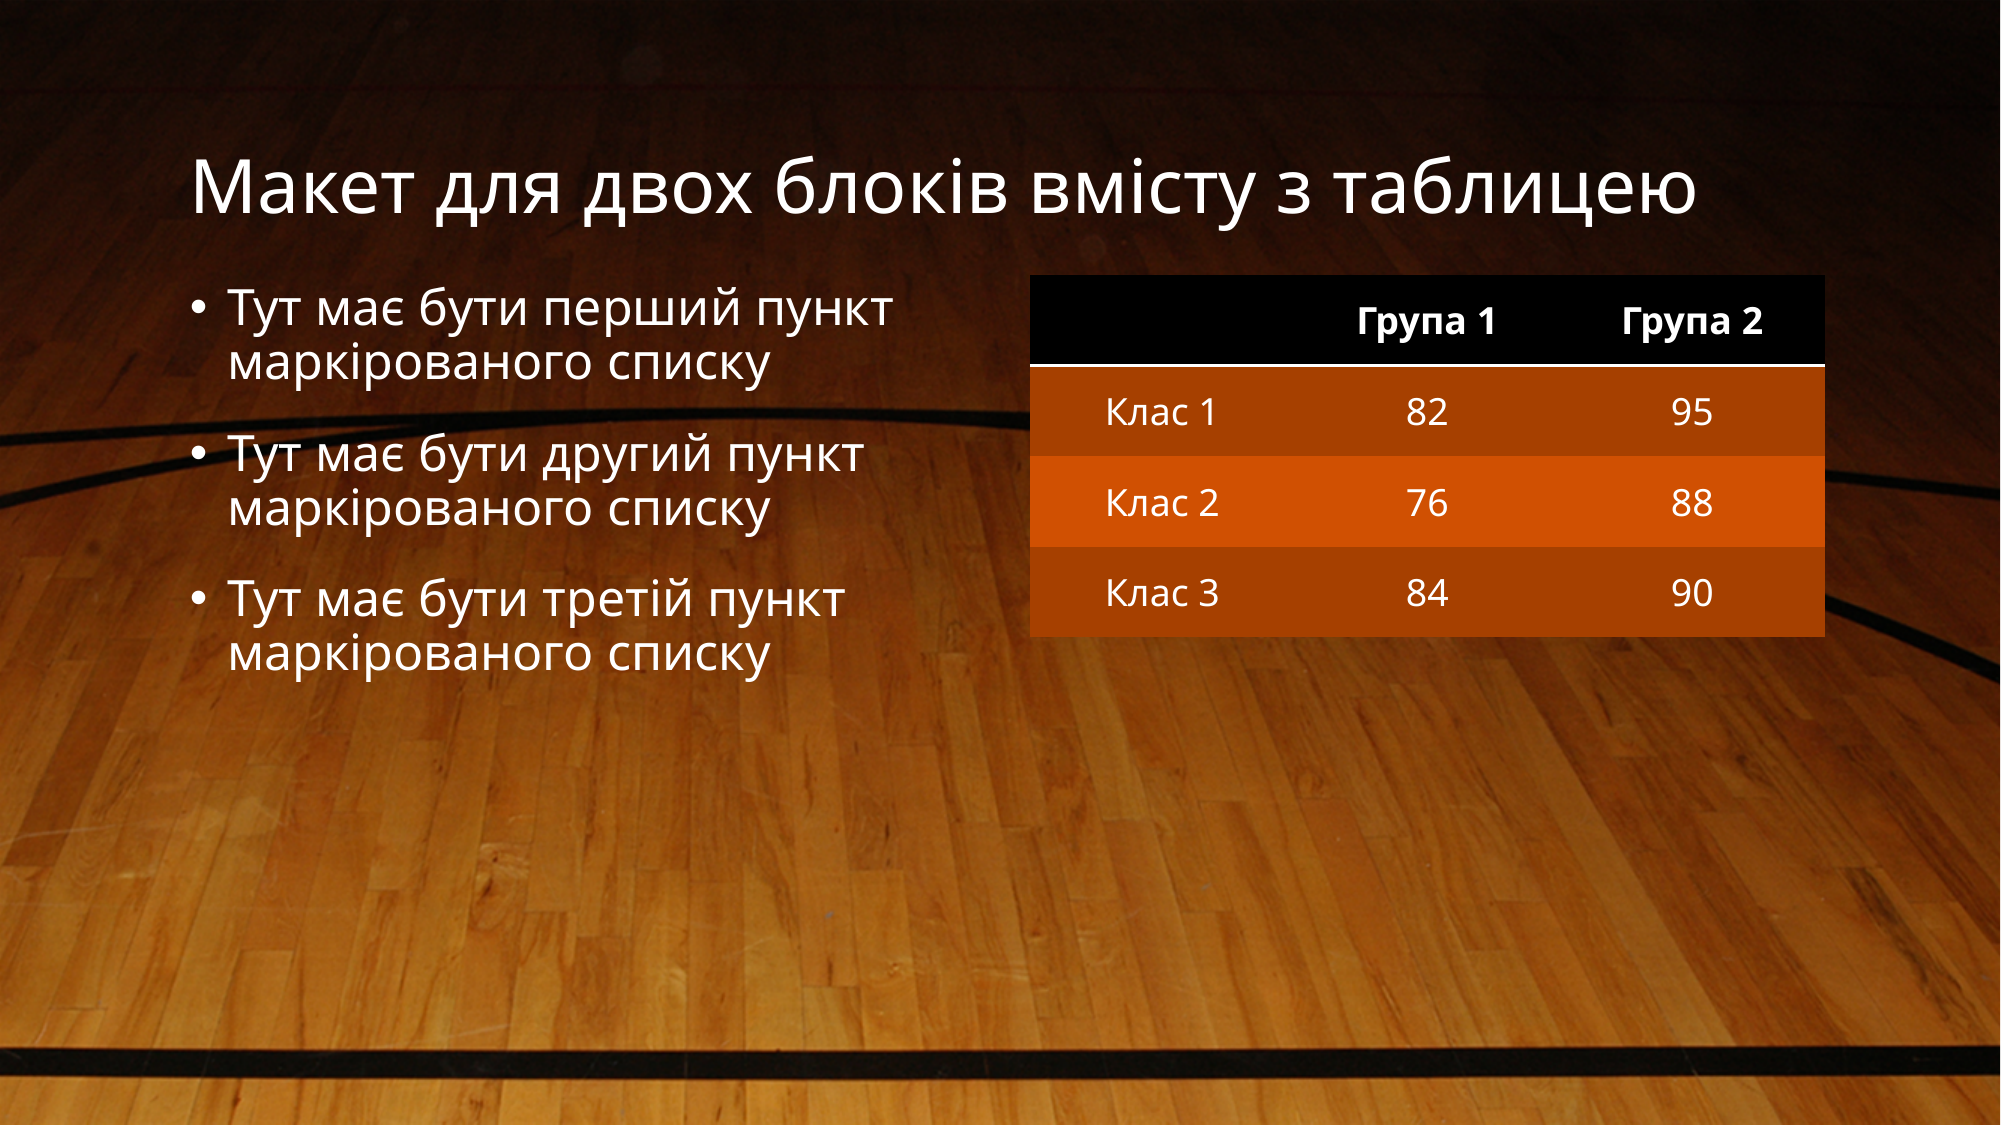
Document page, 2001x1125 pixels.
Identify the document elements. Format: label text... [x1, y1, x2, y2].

table_cell 76 [1295, 456, 1560, 547]
table_header Група 2 [1560, 275, 1825, 364]
table_cell Клас 2 [1030, 456, 1295, 547]
table_header [1030, 275, 1295, 364]
table_header Група 1 [1295, 275, 1560, 364]
table_cell 88 [1560, 456, 1825, 547]
table_cell Клас 1 [1030, 367, 1295, 456]
table_cell 95 [1560, 367, 1825, 456]
table_cell Клас 3 [1030, 547, 1295, 637]
table_cell 90 [1560, 547, 1825, 637]
table_cell 84 [1295, 547, 1560, 637]
list Тут має бути перший пункт маркірованого списку Тут має бути другий пункт маркірованого списку Тут має бути третій пункт маркірованого списку [174, 275, 970, 988]
table_cell 82 [1295, 367, 1560, 456]
title Макет для двох блоків вмісту з таблицею [174, 50, 1825, 238]
picture [0, 0, 2001, 1125]
